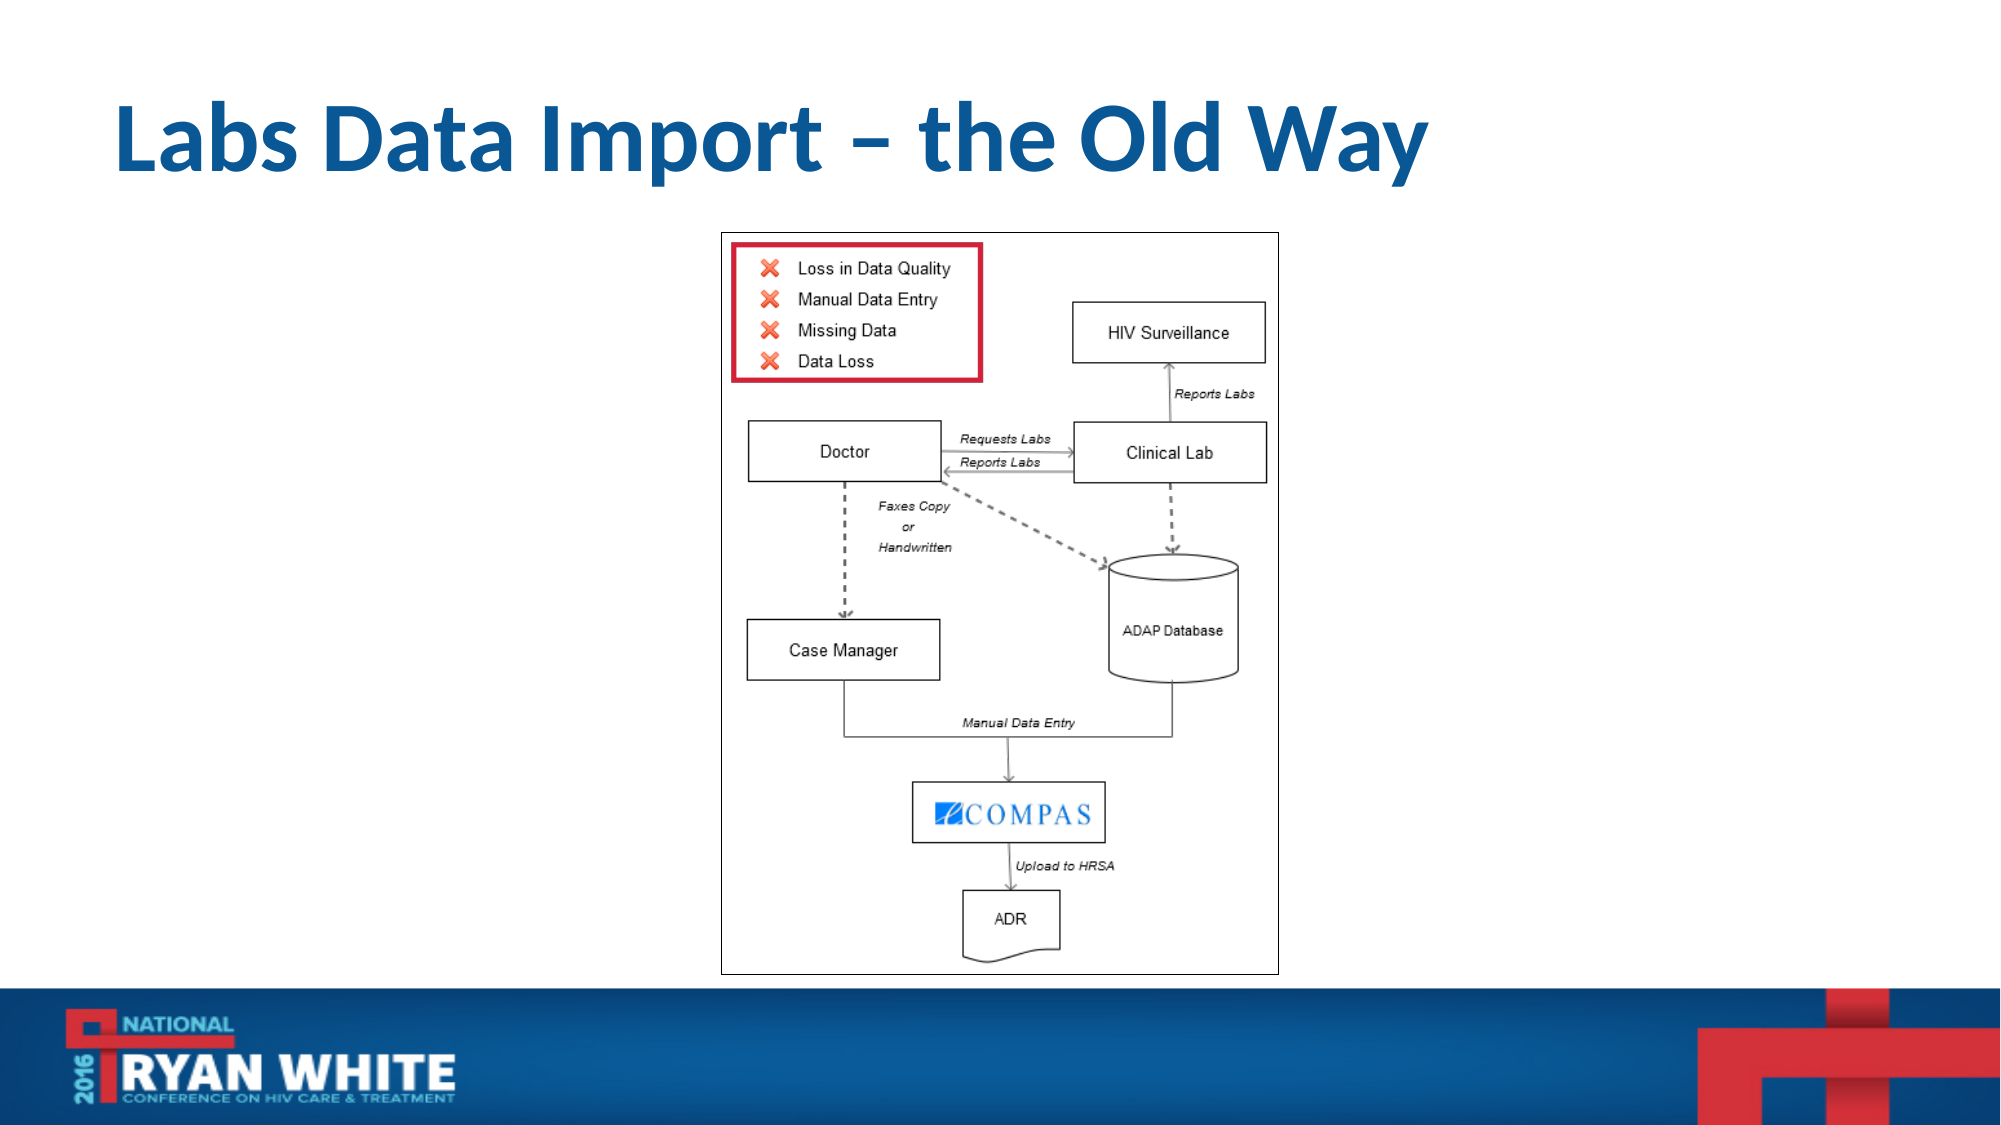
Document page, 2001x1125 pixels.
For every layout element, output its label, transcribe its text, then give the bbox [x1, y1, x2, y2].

picture [0, 0, 2001, 1125]
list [721, 232, 1279, 975]
title Labs Data Import – the Old Way [99, 45, 1900, 233]
